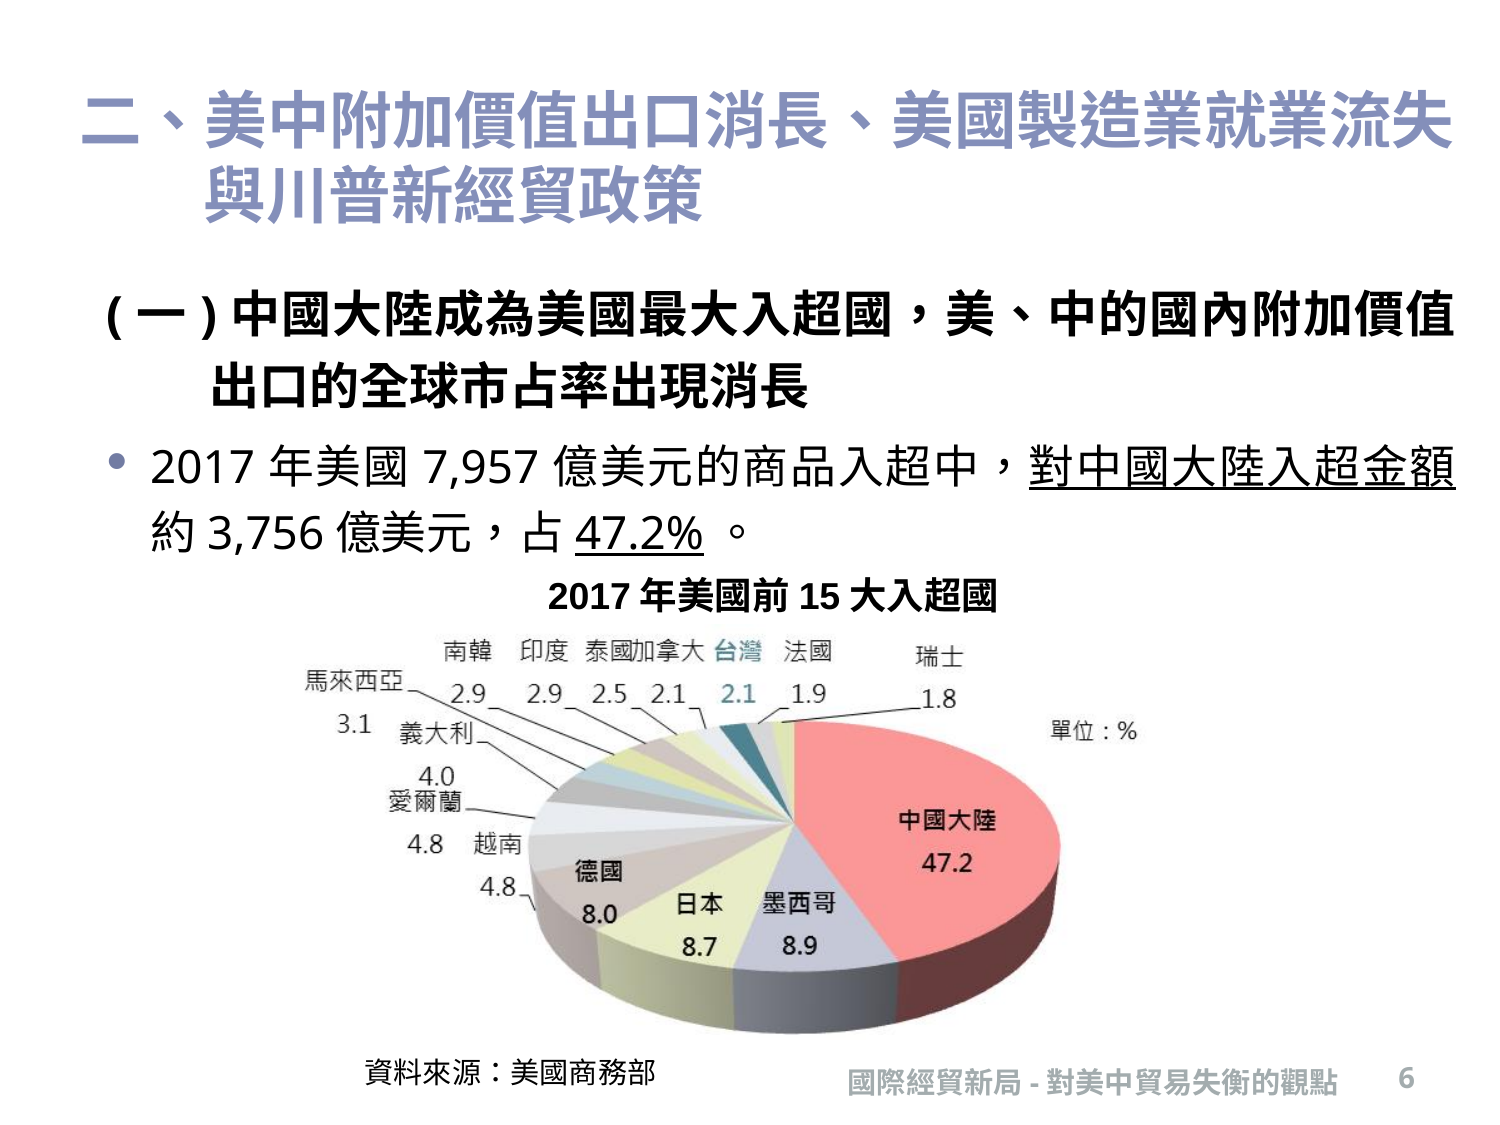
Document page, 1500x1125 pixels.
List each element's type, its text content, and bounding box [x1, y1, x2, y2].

list (一)中國大陸成為美國最大入超國，美、中的國內附加價值出口的全球市占率出現消長 2017年美國7,957億美元的商品入超中，對中國大陸入超金額約3,756億美元，占47.2%。 [76, 255, 1471, 1106]
text_box 2017年美國前15大入超國 [533, 564, 1014, 623]
text_box 資料來源：美國商務部 [349, 1054, 672, 1097]
title 二、美中附加價值出口消長、美國製造業就業流失與川普新經貿政策 [64, 66, 1471, 239]
footer 國際經貿新局-對美中貿易失衡的觀點 [832, 1046, 1358, 1107]
slide_number 6 [1358, 1046, 1430, 1107]
picture [265, 624, 1235, 1041]
